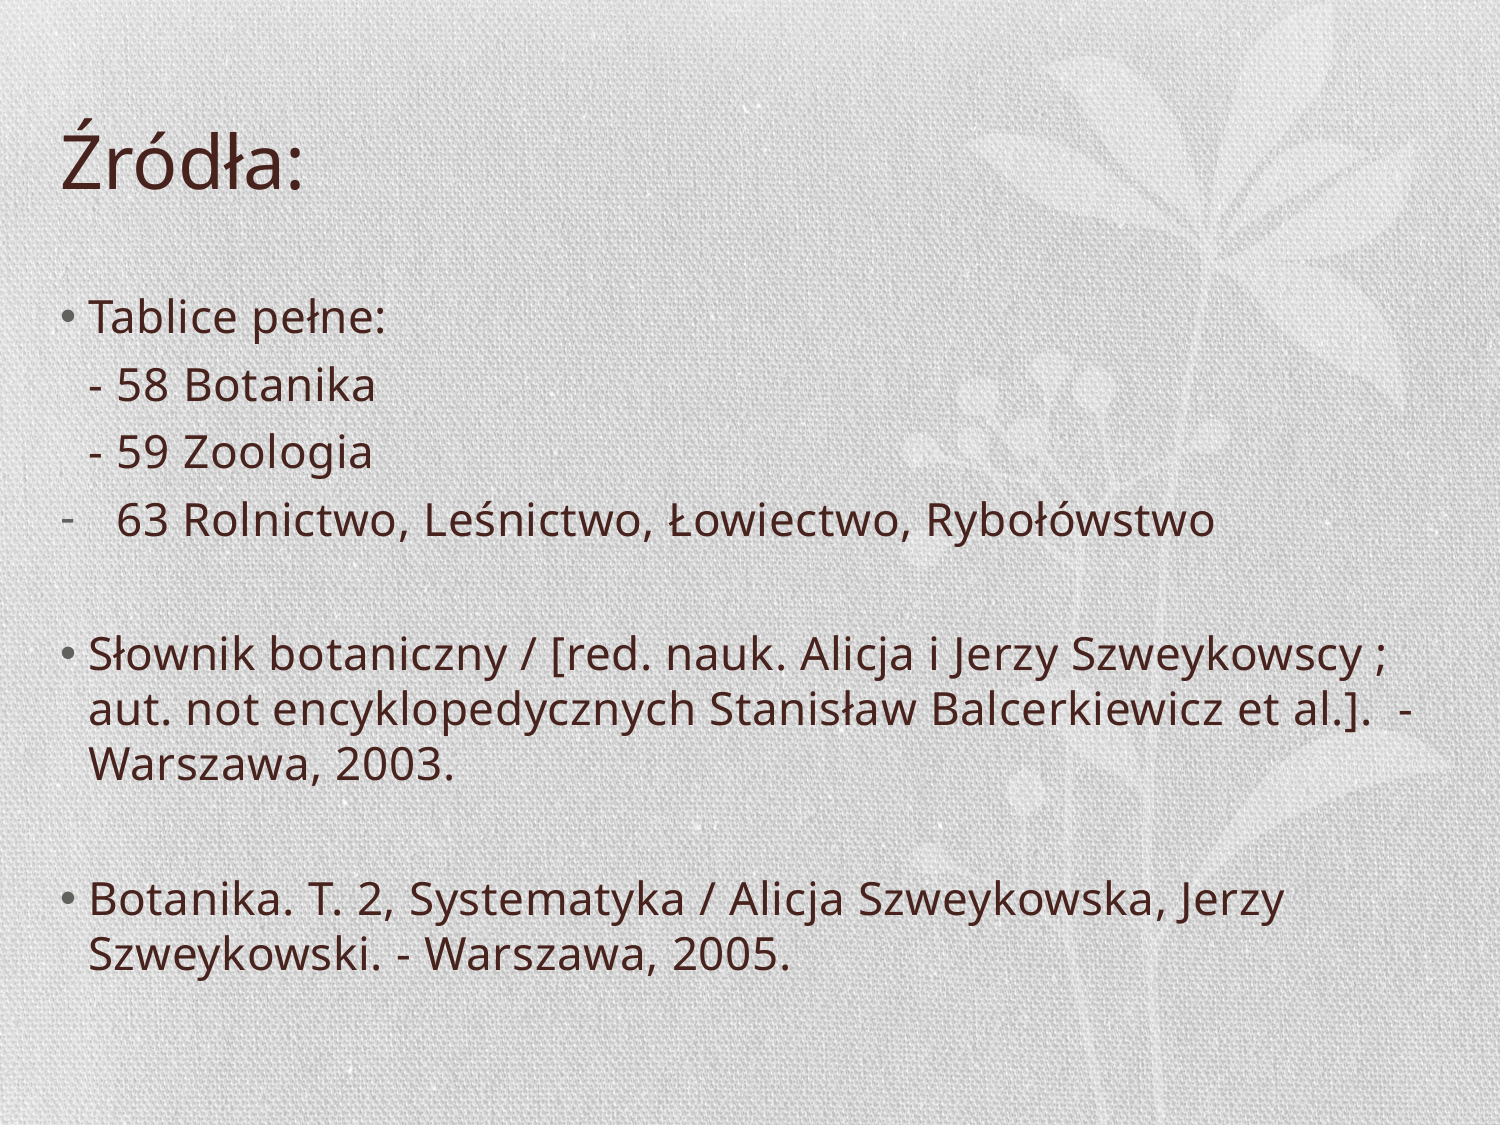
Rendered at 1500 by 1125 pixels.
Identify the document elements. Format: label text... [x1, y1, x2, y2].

title Źródła: [45, 37, 1455, 213]
list Tablice pełne: - 58 Botanika - 59 Zoologia 63 Rolnictwo, Leśnictwo, Łowiectwo, Rybołówstwo Słownik botaniczny / [red. nauk. Alicja i Jerzy Szweykowscy ; aut. not encyklopedycznych Stanisław Balcerkiewicz et al.]. - Warszawa, 2003. Botanika. T. 2, Systematyka / Alicja Szweykowska, Jerzy Szweykowski. - Warszawa, 2005. [45, 213, 1459, 1023]
